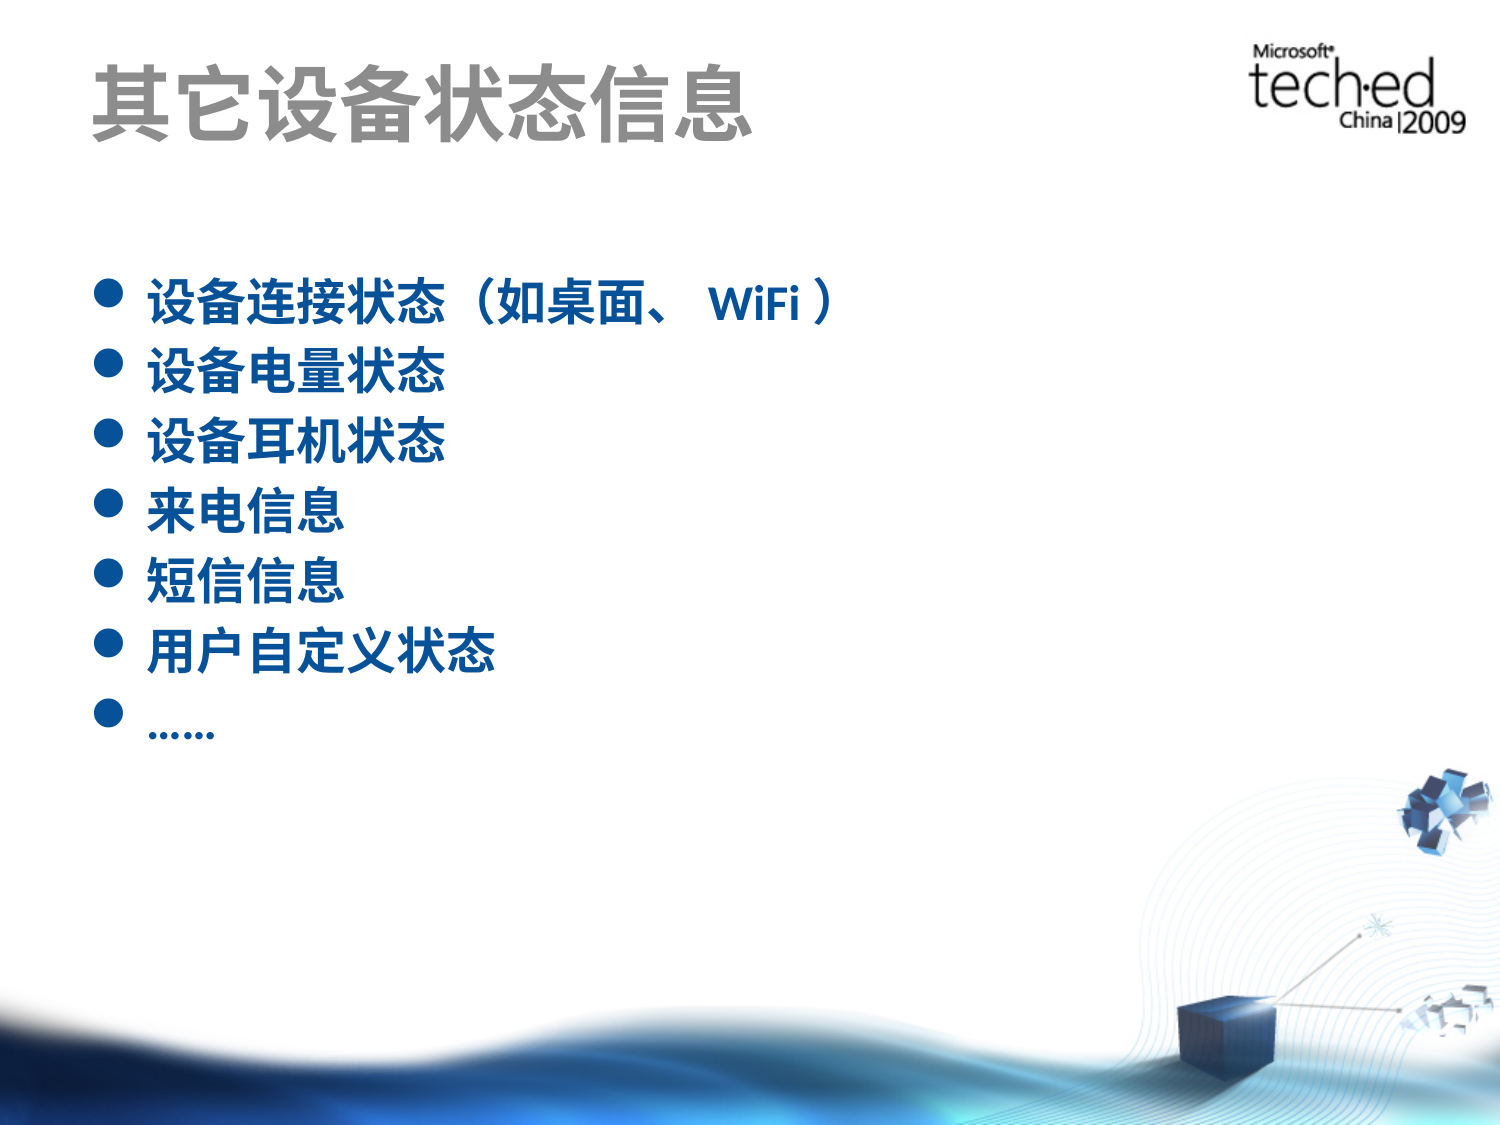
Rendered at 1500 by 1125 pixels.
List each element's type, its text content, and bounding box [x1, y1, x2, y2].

list 设备连接状态（如桌面、WiFi） 设备电量状态 设备耳机状态 来电信息 短信信息 用户自定义状态 …… [75, 262, 1425, 1005]
title 其它设备状态信息 [75, 45, 1425, 233]
picture [0, 0, 1500, 1125]
